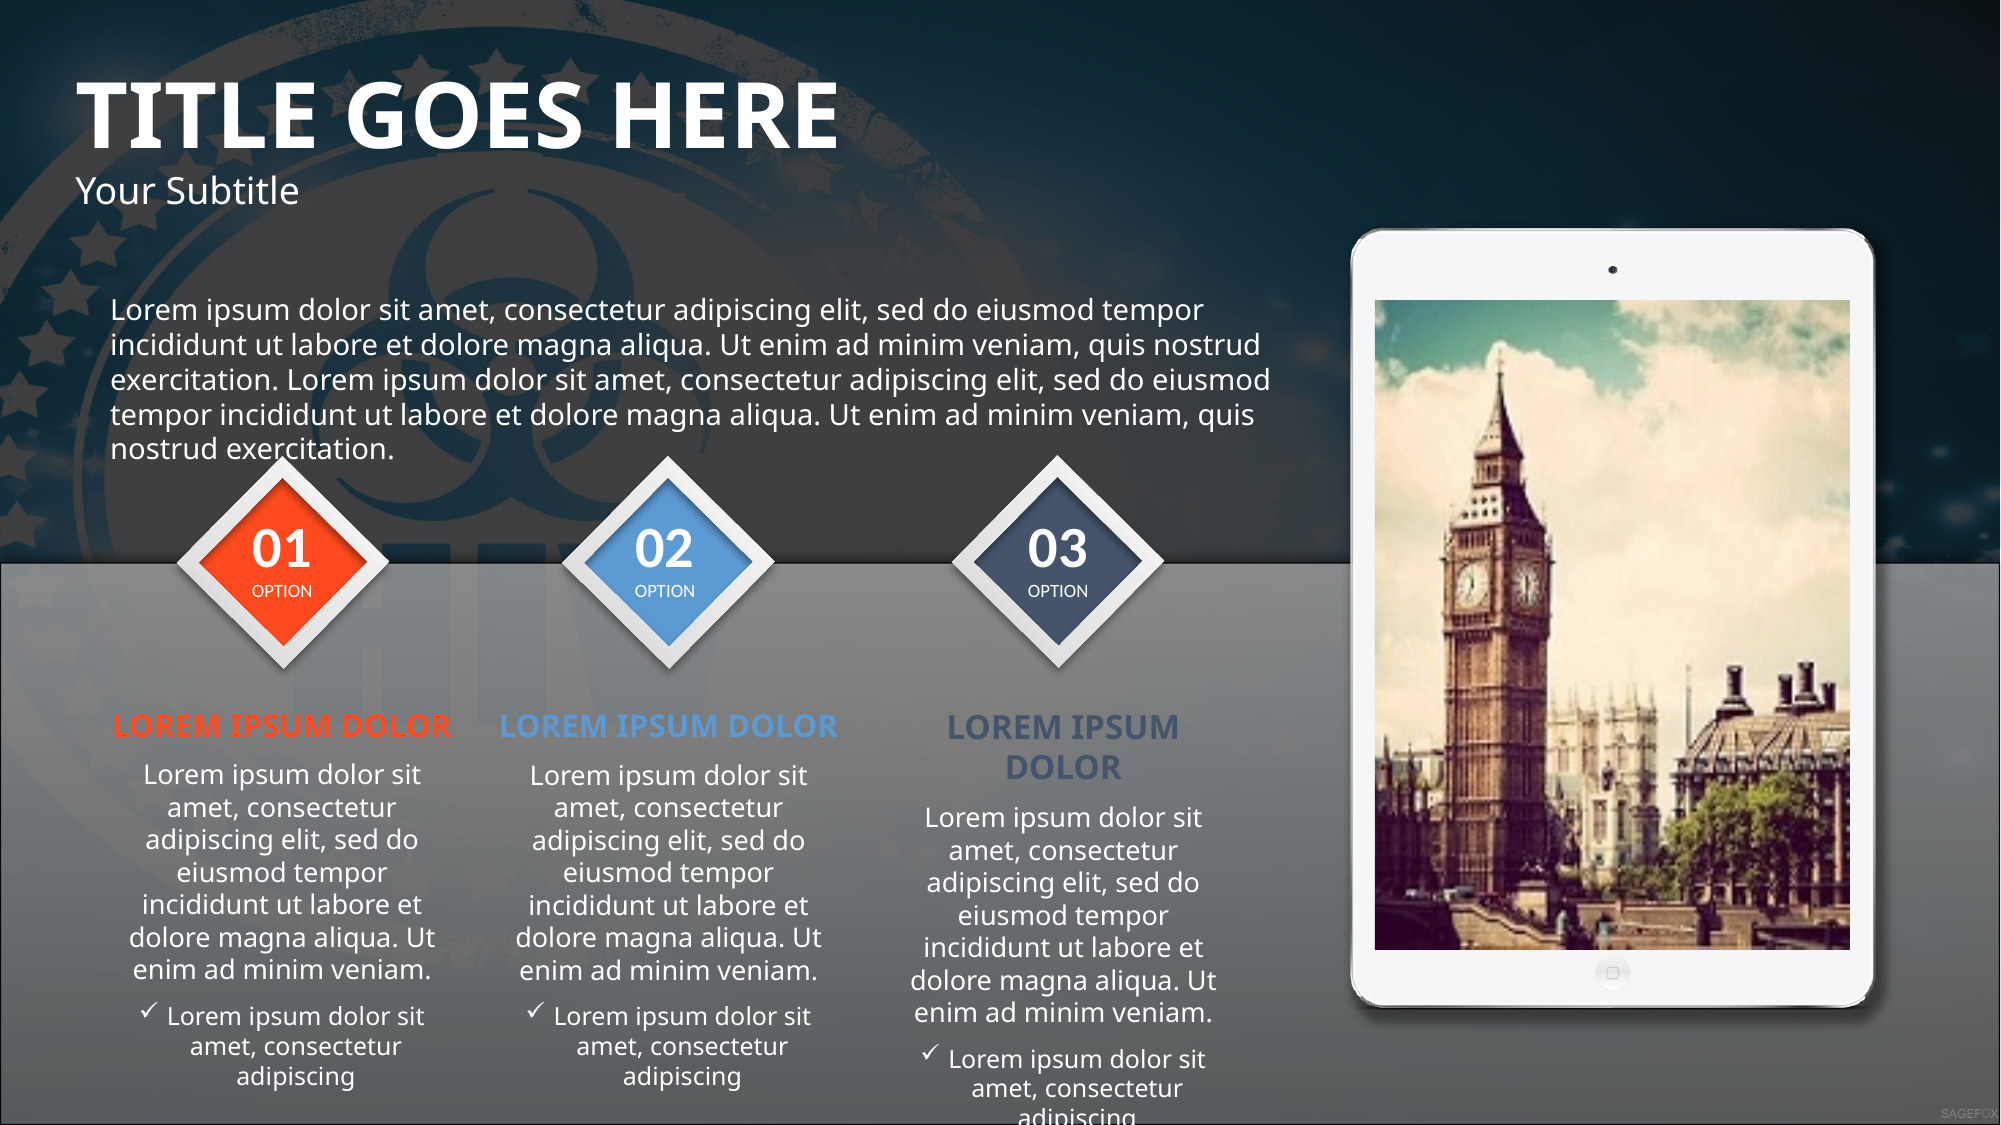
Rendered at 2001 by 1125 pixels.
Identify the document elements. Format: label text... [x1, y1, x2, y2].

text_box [593, 487, 744, 638]
text_box [0, 561, 2000, 1125]
picture [1287, 199, 1938, 1040]
text_box LOREM IPSUM DOLOR Lorem ipsum dolor sit amet, consectetur adipiscing elit, sed do eiusmod tempor incididunt ut labore et dolore magna aliqua. Ut enim ad minim veniam. Lorem ipsum dolor sit amet, consectetur adipiscing [481, 698, 856, 1098]
text_box TITLE GOES HERE Your Subtitle [60, 49, 1036, 220]
text_box Lorem ipsum dolor sit amet, consectetur adipiscing elit, sed do eiusmod tempor incididunt ut labore et dolore magna aliqua. Ut enim ad minim veniam, quis nostrud exercitation. Lorem ipsum dolor sit amet, consectetur adipiscing elit, sed do eiusmod tempor incididunt ut labore et dolore magna aliqua. Ut enim ad minim veniam, quis nostrud exercitation. [95, 283, 1287, 474]
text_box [207, 487, 358, 638]
text_box LOREM IPSUM DOLOR Lorem ipsum dolor sit amet, consectetur adipiscing elit, sed do eiusmod tempor incididunt ut labore et dolore magna aliqua. Ut enim ad minim veniam. Lorem ipsum dolor sit amet, consectetur adipiscing [876, 698, 1250, 1125]
text_box LOREM IPSUM DOLOR Lorem ipsum dolor sit amet, consectetur adipiscing elit, sed do eiusmod tempor incididunt ut labore et dolore magna aliqua. Ut enim ad minim veniam. Lorem ipsum dolor sit amet, consectetur adipiscing [95, 698, 469, 1098]
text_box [982, 486, 1133, 637]
